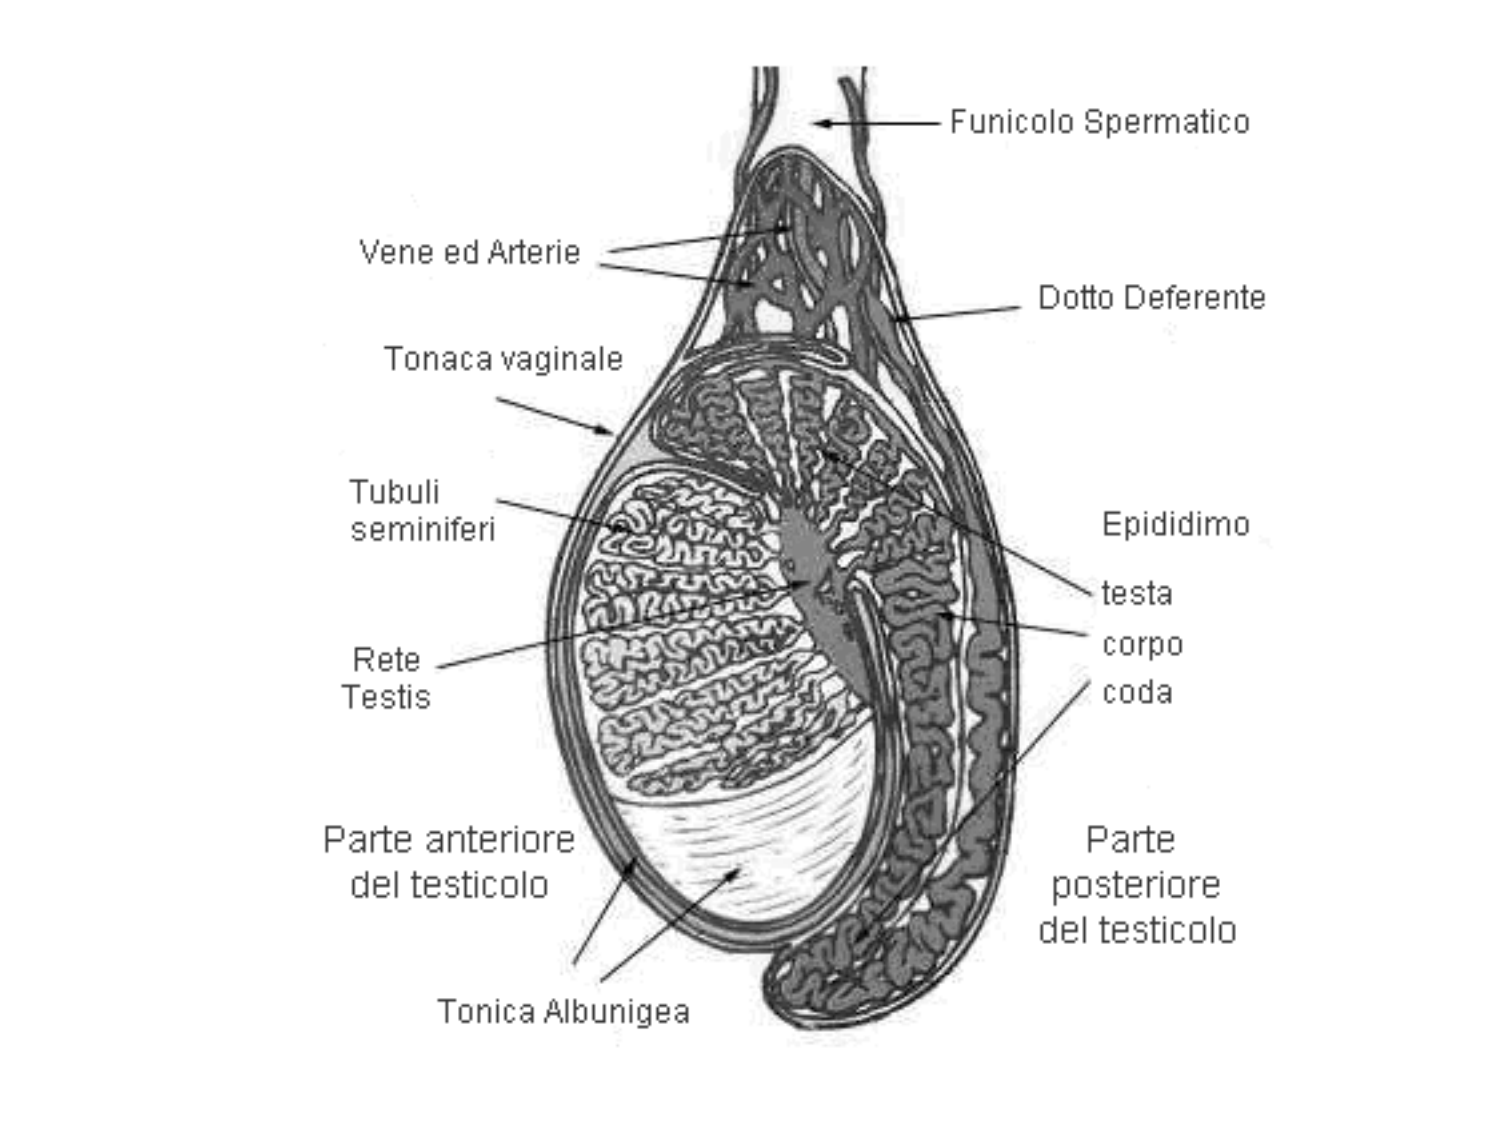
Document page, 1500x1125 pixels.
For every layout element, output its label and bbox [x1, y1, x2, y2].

list [265, 5, 1332, 1125]
